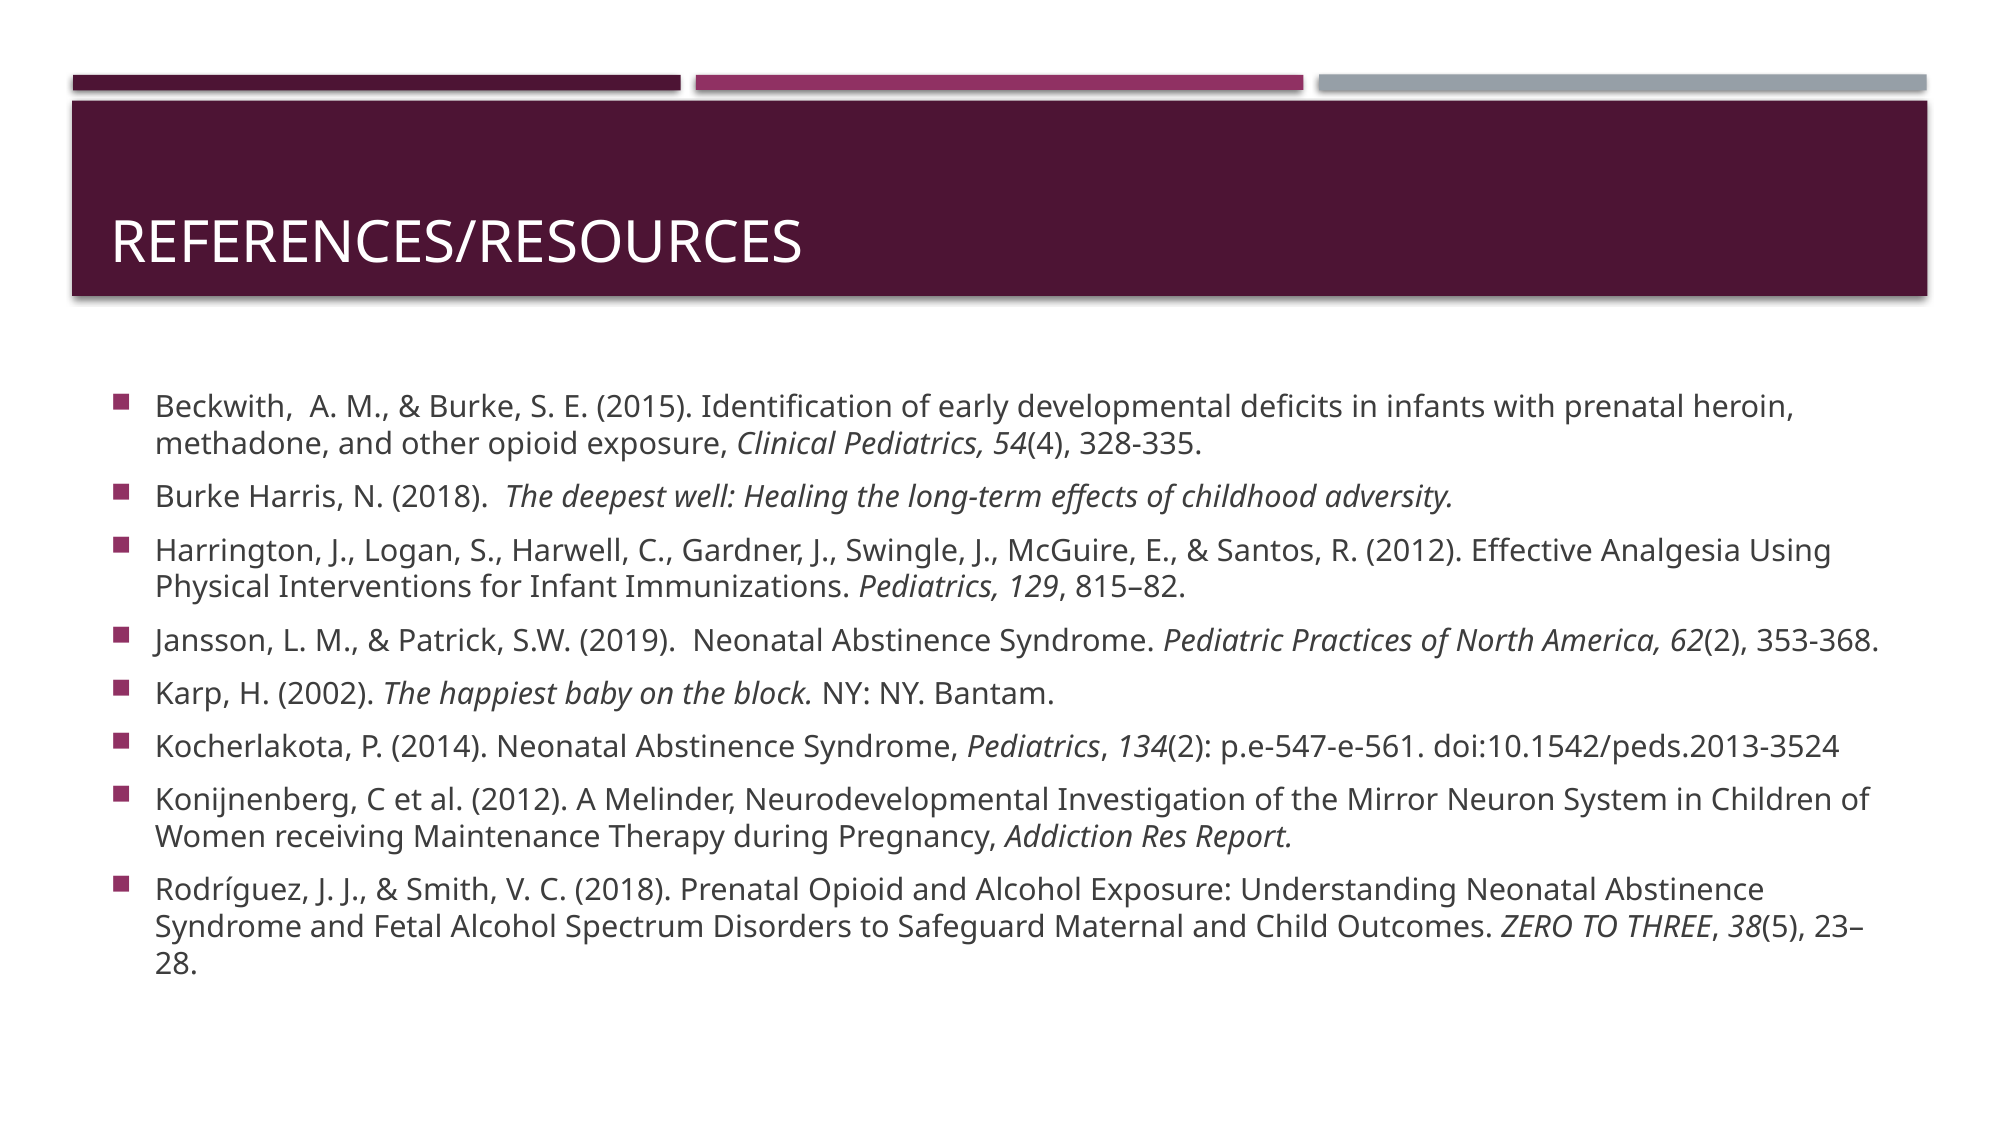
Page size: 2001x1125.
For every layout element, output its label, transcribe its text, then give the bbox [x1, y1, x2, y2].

list Beckwith, A. M., & Burke, S. E. (2015). Identification of early developmental deficits in infants with prenatal heroin, methadone, and other opioid exposure, Clinical Pediatrics, 54(4), 328-335. Burke Harris, N. (2018). The deepest well: Healing the long-term effects of childhood adversity. Harrington, J., Logan, S., Harwell, C., Gardner, J., Swingle, J., McGuire, E., & Santos, R. (2012). Effective Analgesia Using Physical Interventions for Infant Immunizations. Pediatrics, 129, 815–82. Jansson, L. M., & Patrick, S.W. (2019). Neonatal Abstinence Syndrome. Pediatric Practices of North America, 62(2), 353-368. Karp, H. (2002). The happiest baby on the block. NY: NY. Bantam. Kocherlakota, P. (2014). Neonatal Abstinence Syndrome, Pediatrics, 134(2): p.e-547-e-561. doi:10.1542/peds.2013-3524 Konijnenberg, C et al. (2012). A Melinder, Neurodevelopmental Investigation of the Mirror Neuron System in Children of Women receiving Maintenance Therapy during Pregnancy, Addiction Res Report. Rodríguez, J. J., & Smith, V. C. (2018). Prenatal Opioid and Alcohol Exposure: Understanding Neonatal Abstinence Syndrome and Fetal Alcohol Spectrum Disorders to Safeguard Maternal and Child Outcomes. ZERO TO THREE, 38(5), 23–28. [95, 357, 1905, 1010]
title References/Resources [95, 115, 1905, 282]
